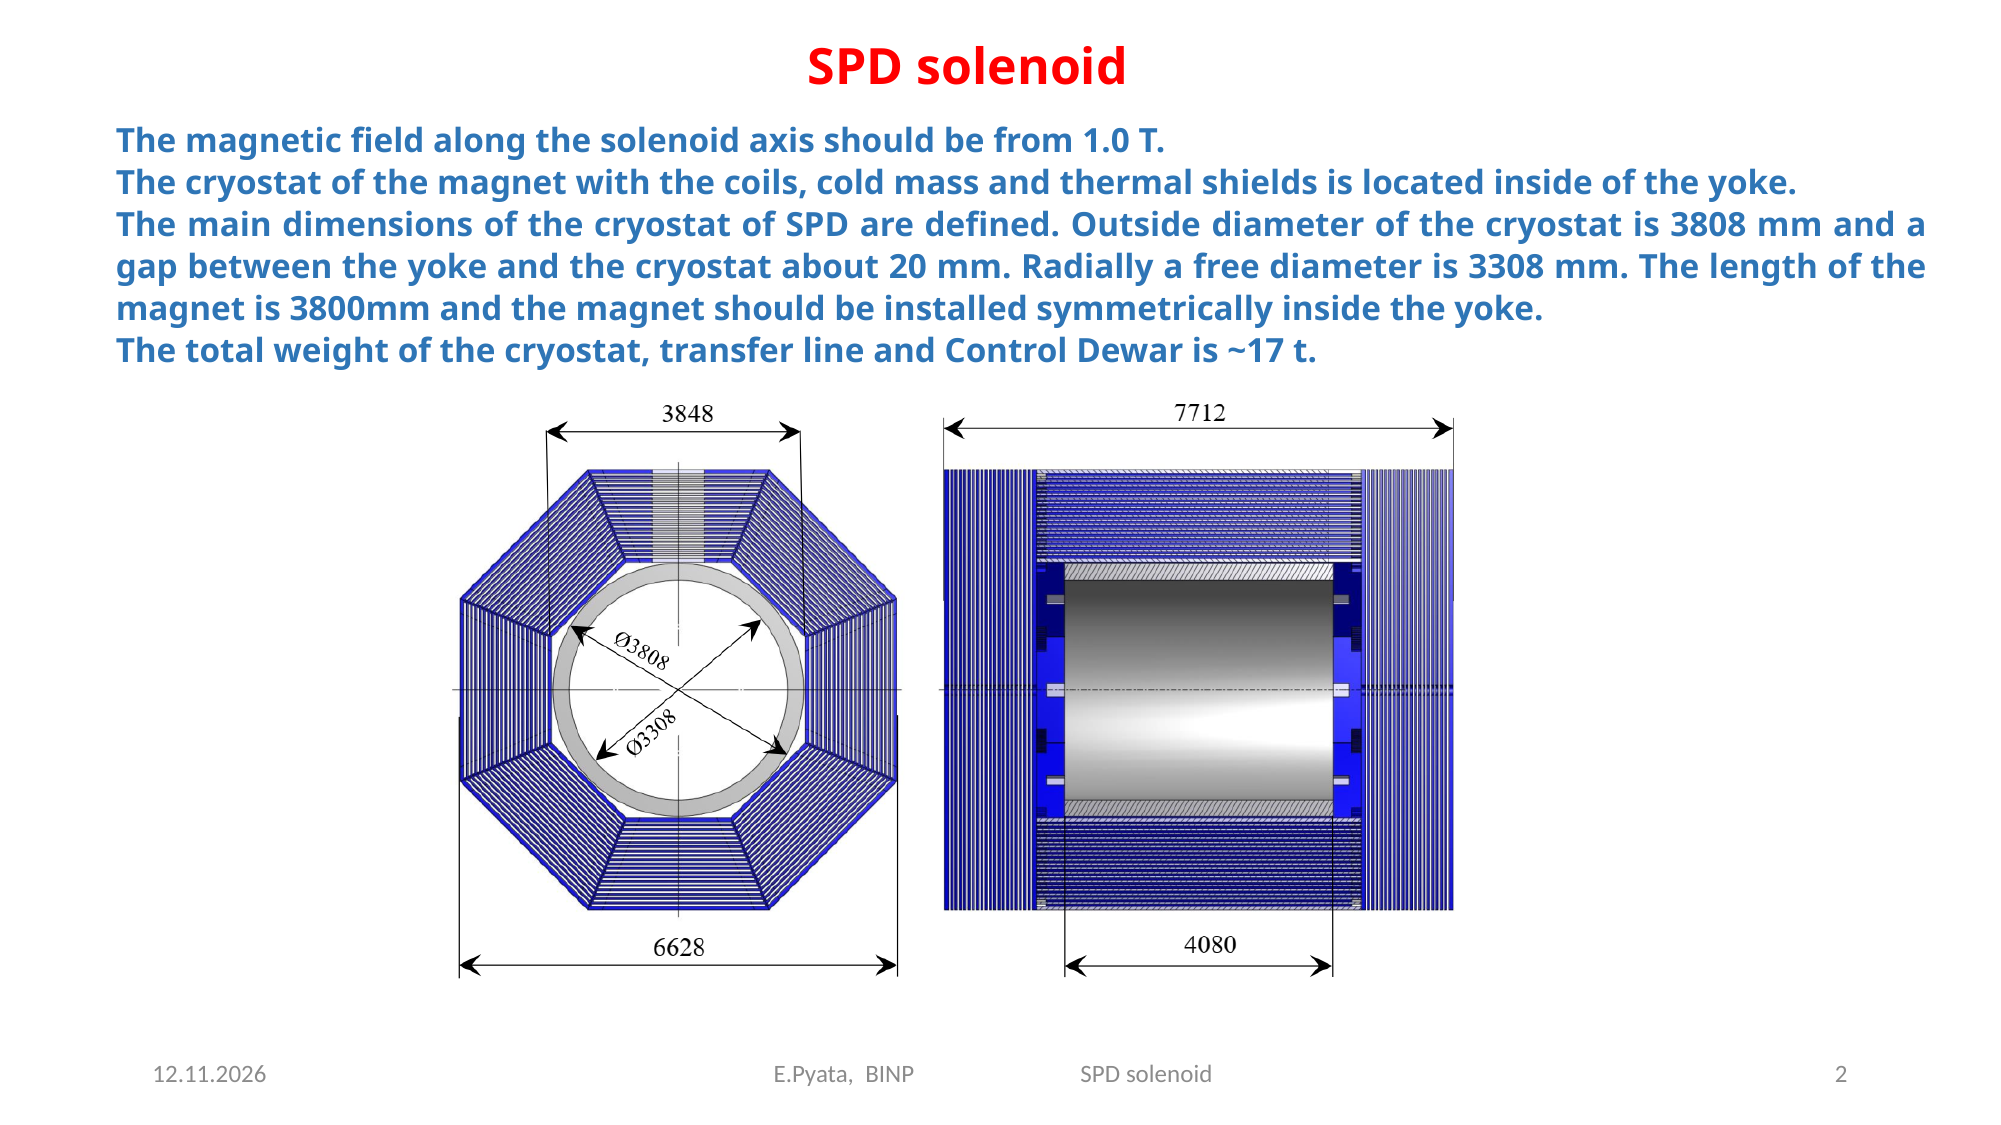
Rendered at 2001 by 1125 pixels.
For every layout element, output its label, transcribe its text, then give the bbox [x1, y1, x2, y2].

text_box The magnetic field along the solenoid axis should be from 1.0 T. The cryostat of the magnet with the coils, cold mass and thermal shields is located inside of the yoke. The main dimensions of the cryostat of SPD are defined. Outside diameter of the cryostat is 3808 mm and a gap between the yoke and the cryostat about 20 mm. Radially a free diameter is 3308 mm. The length of the magnet is 3800mm and the magnet should be installed symmetrically inside the yoke. The total weight of the cryostat, transfer line and Control Dewar is ~17 t. [101, 110, 1944, 376]
text_box SPD solenoid [209, 27, 1727, 102]
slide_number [137, 1042, 363, 1103]
picture [385, 386, 1473, 990]
footer E.Pyata, BINP SPD solenoid [363, 1042, 1412, 1103]
slide_number 2 [1412, 1042, 1863, 1103]
